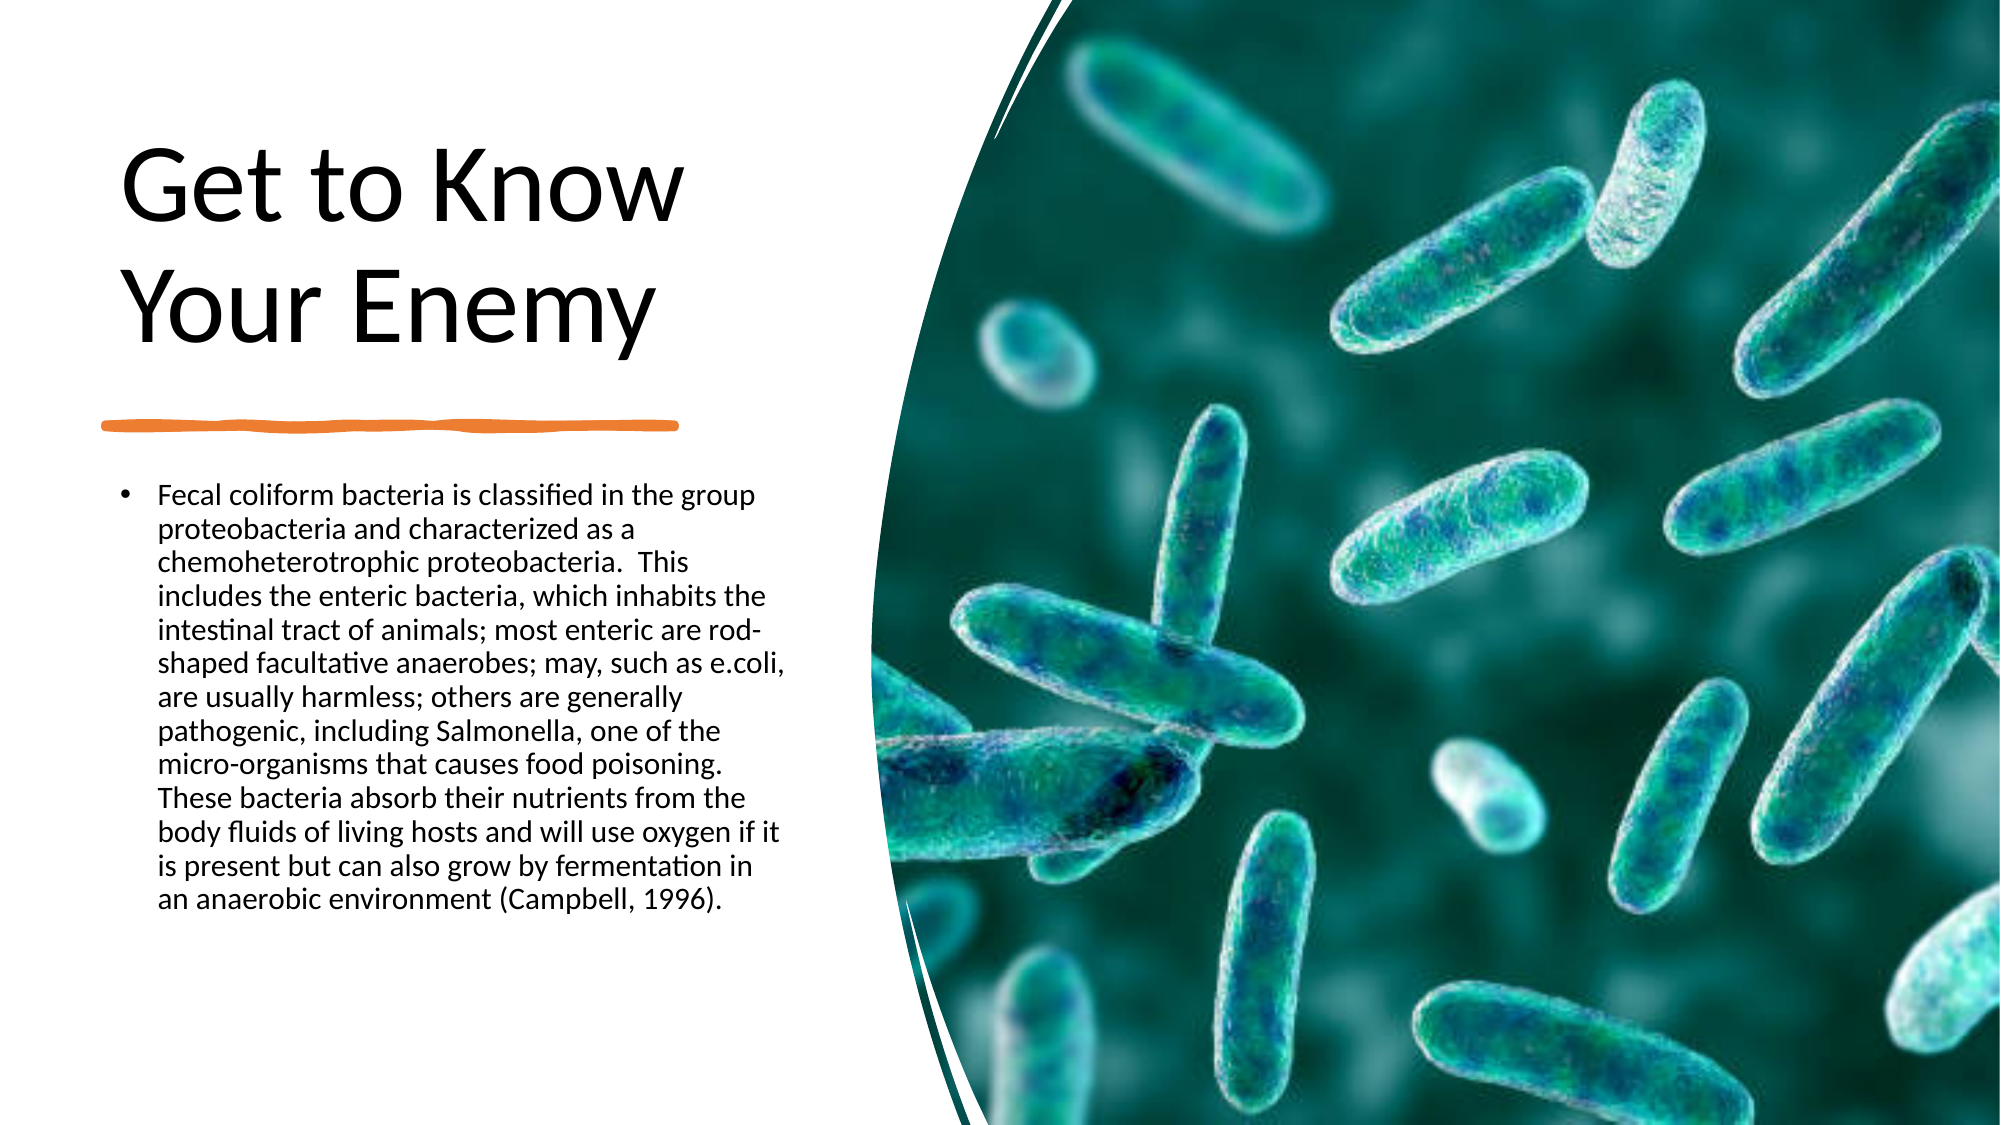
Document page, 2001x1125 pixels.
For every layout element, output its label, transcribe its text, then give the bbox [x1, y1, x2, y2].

title Get to Know Your Enemy [105, 53, 822, 375]
text_box [0, 0, 868, 1125]
text_box [104, 422, 675, 430]
list Fecal coliform bacteria is classified in the group proteobacteria and characterized as a chemoheterotrophic proteobacteria. This includes the enteric bacteria, which inhabits the intestinal tract of animals; most enteric are rod-shaped facultative anaerobes; may, such as e.coli, are usually harmless; others are generally pathogenic, including Salmonella, one of the micro-organisms that causes food poisoning. These bacteria absorb their nutrients from the body fluids of living hosts and will use oxygen if it is present but can also grow by fermentation in an anaerobic environment (Campbell, 1996). [105, 471, 802, 1016]
picture [871, 0, 2000, 1125]
